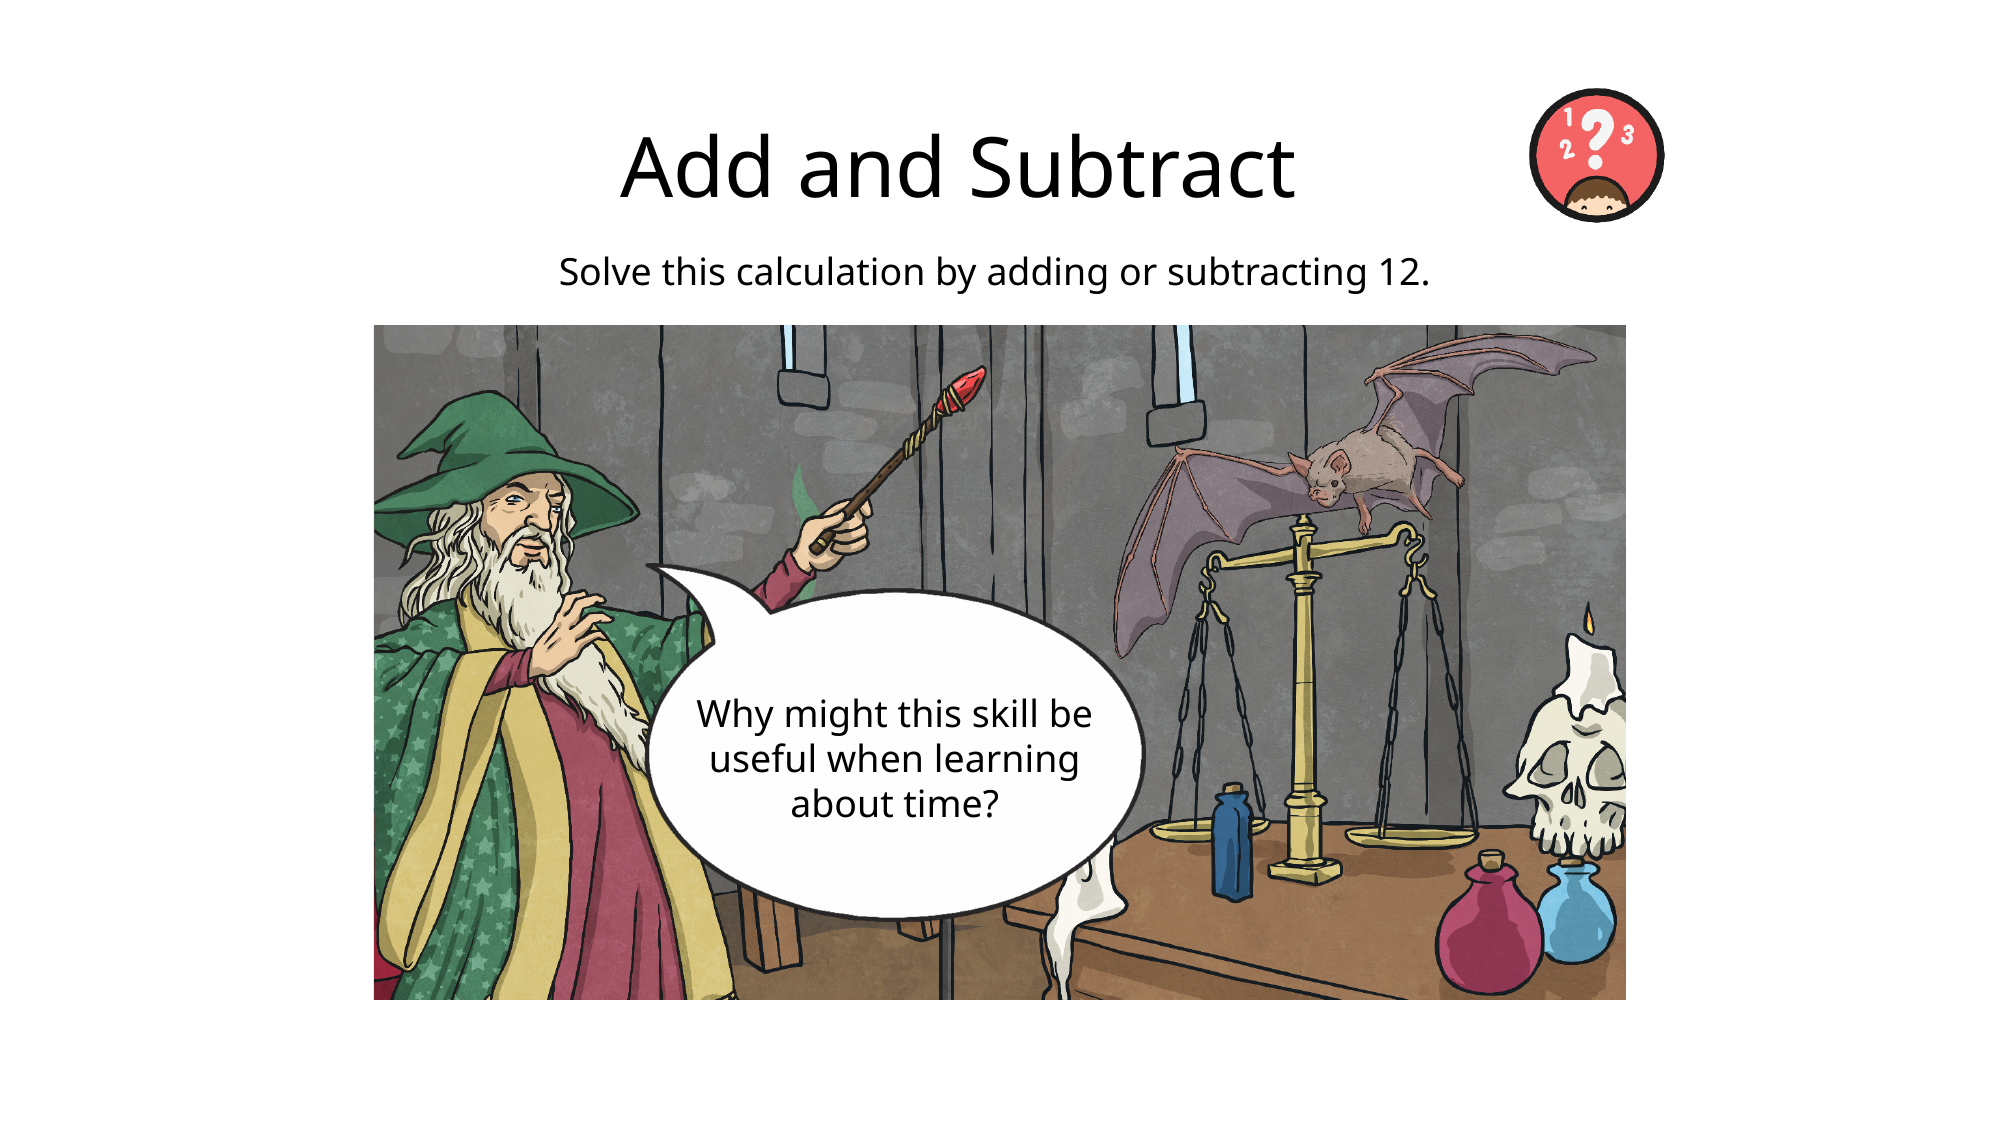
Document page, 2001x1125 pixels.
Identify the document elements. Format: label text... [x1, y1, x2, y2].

text_box Add and Subtract [620, 114, 1297, 215]
picture [1525, 84, 1668, 226]
text_box Solve this calculation by adding or subtracting 12. [373, 235, 1626, 305]
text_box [373, 325, 1626, 1001]
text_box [644, 562, 1146, 922]
